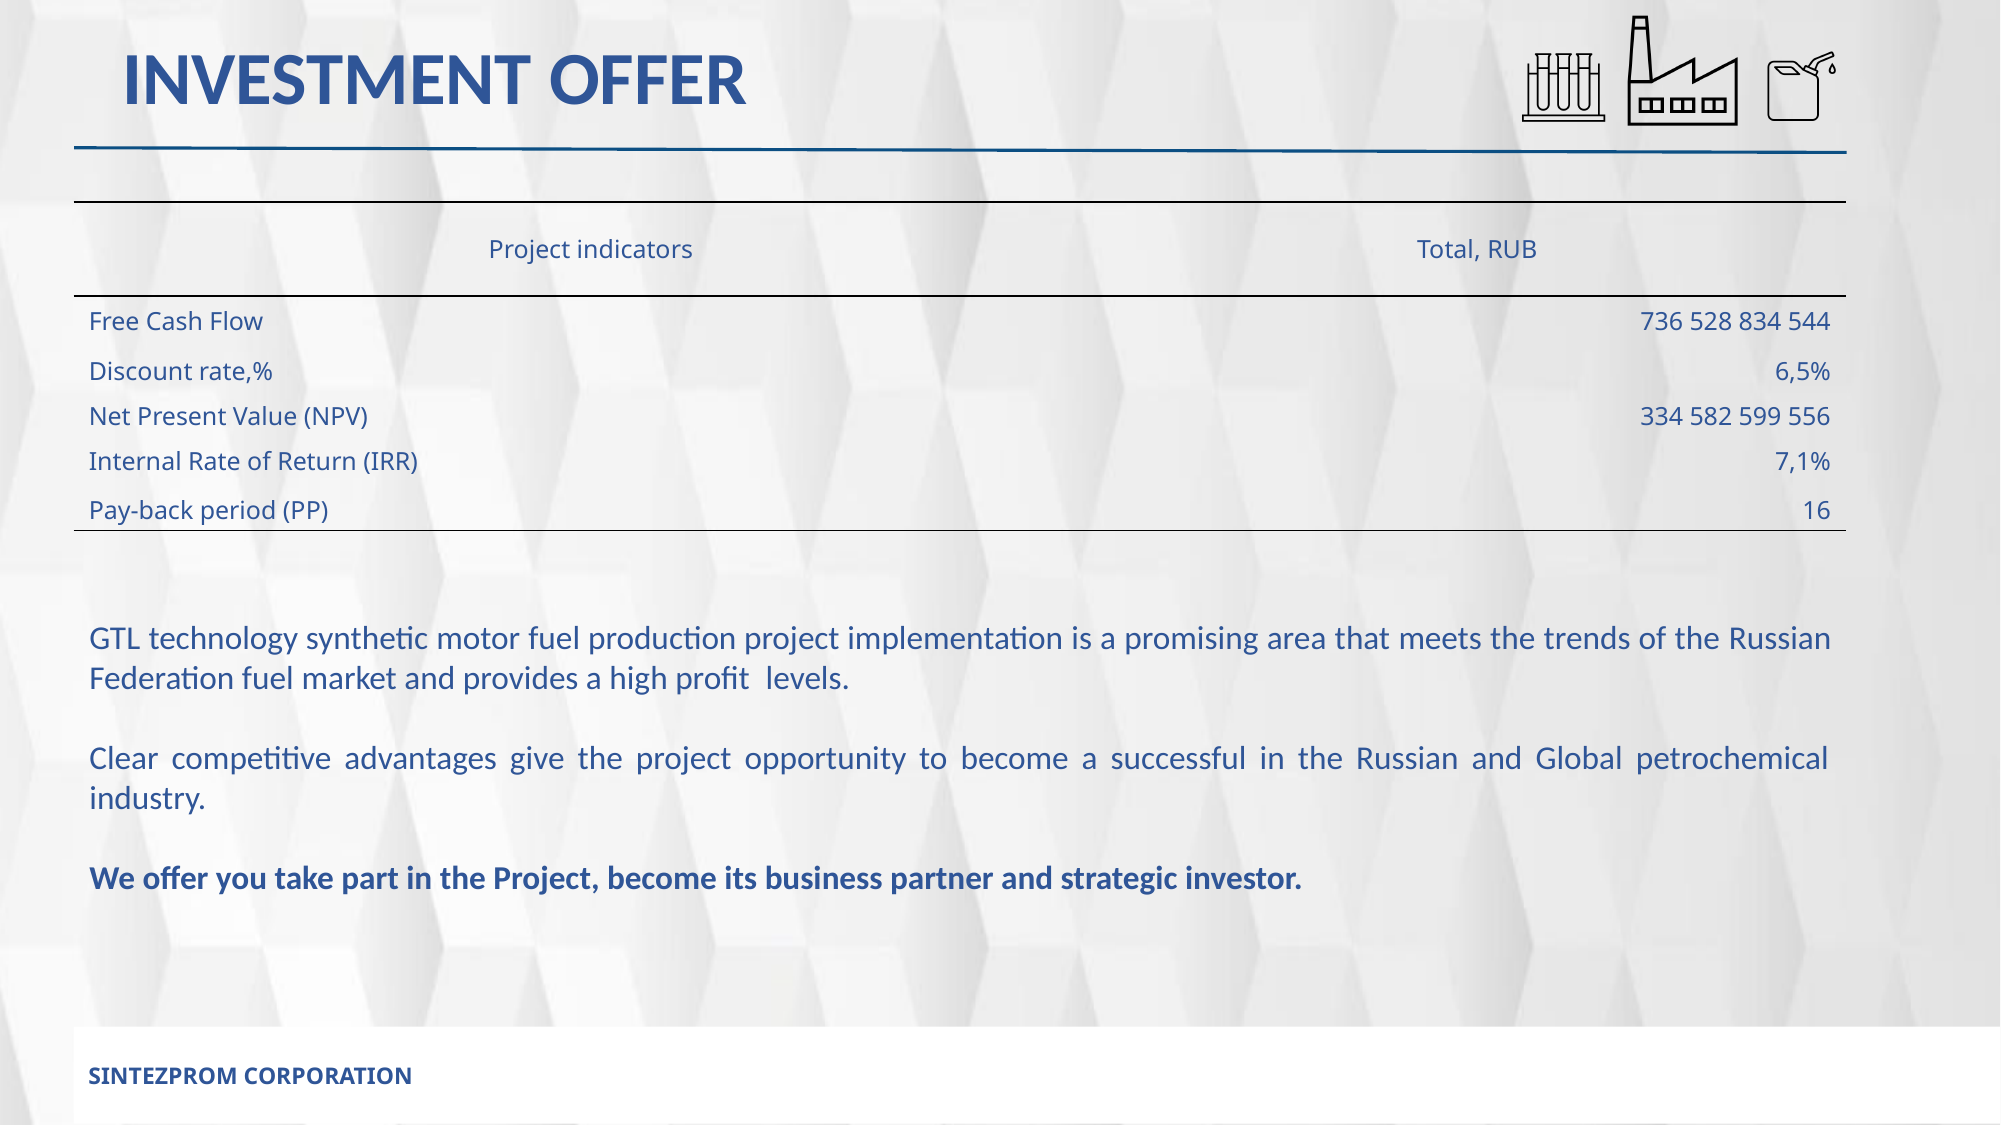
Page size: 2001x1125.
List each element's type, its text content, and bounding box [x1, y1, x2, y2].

text_box Investment offer [107, 21, 1509, 127]
table_cell Pay-back period (PP) [74, 485, 1109, 530]
table_cell 7,1% [1109, 436, 1846, 485]
table_cell Internal Rate of Return (IRR) [74, 436, 1109, 485]
table_cell 16 [1109, 485, 1846, 530]
table_cell 6,5% [1109, 346, 1846, 391]
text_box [74, 147, 1847, 153]
table_cell 736 528 834 544 [1109, 297, 1846, 346]
table_header Project indicators [74, 203, 1109, 295]
table_cell Discount rate,% [74, 346, 1109, 391]
table_cell Net Present Value (NPV) [74, 391, 1109, 436]
table_header Total, RUB [1109, 203, 1846, 295]
table_cell Free Cash Flow [74, 297, 1109, 346]
text_box GTL technology synthetic motor fuel production project implementation is a promising area that meets the trends of the Russian Federation fuel market and provides a high profit levels. Clear competitive advantages give the project opportunity to become a successful in the Russian and Global petrochemical industry. We offer you take part in the Project, become its business partner and strategic investor. [74, 608, 1847, 904]
text_box SINTEZPROM CORPORATION [73, 1026, 2000, 1124]
table_cell 334 582 599 556 [1109, 391, 1846, 436]
picture [0, 0, 2001, 1125]
